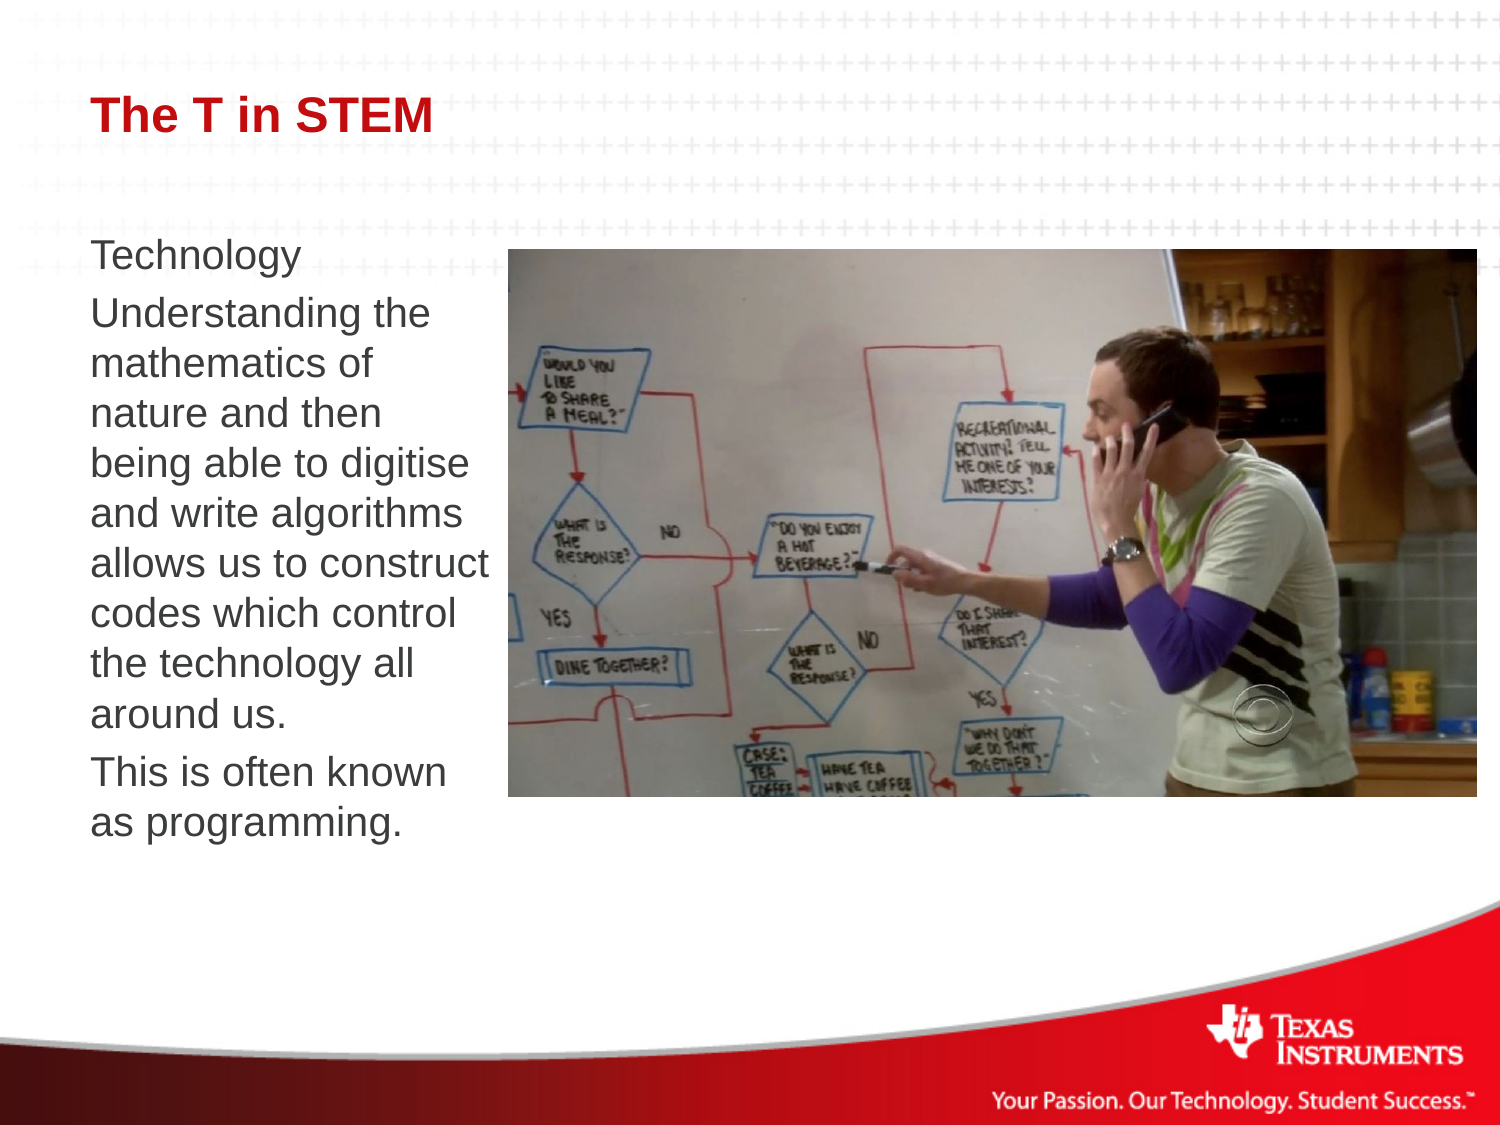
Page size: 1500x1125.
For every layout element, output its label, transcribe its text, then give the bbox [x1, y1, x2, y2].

picture [0, 0, 1500, 1125]
title The T in STEM [74, 74, 1351, 163]
list Technology Understanding the mathematics of nature and then being able to digitise and write algorithms allows us to construct codes which control the technology all around us. This is often known as programming. [74, 161, 509, 885]
